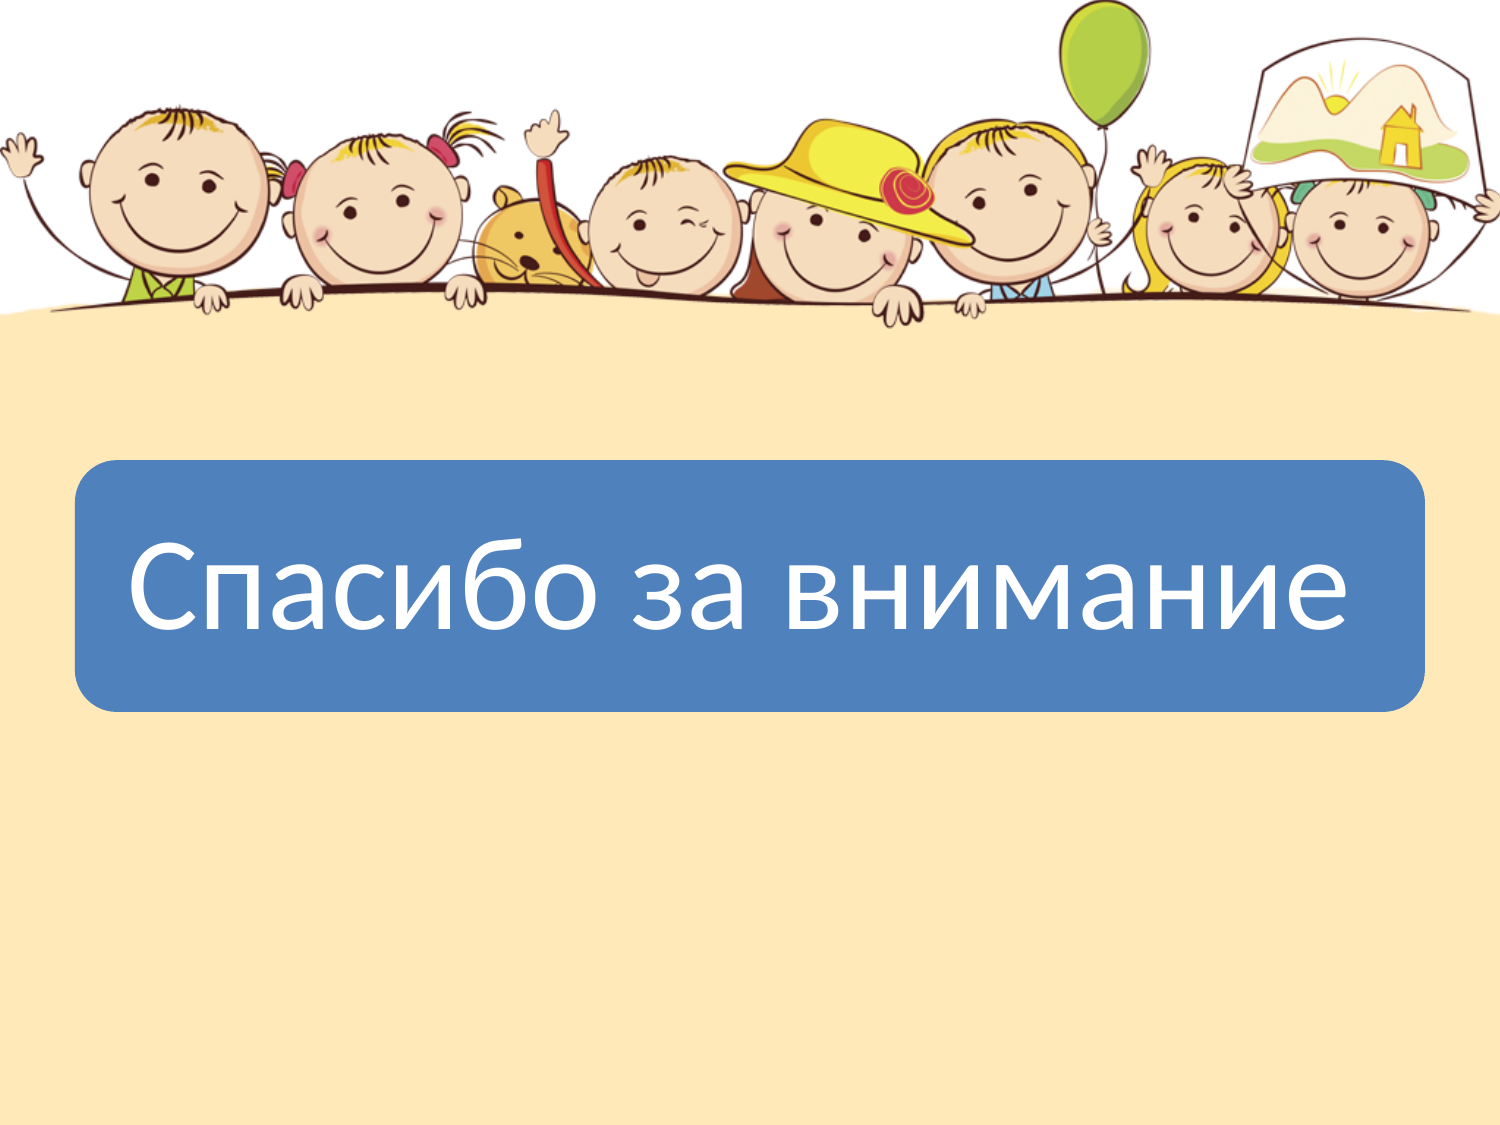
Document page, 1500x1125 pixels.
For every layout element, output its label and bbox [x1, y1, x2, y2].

text_box [74, 432, 1426, 740]
picture [0, 0, 1500, 1125]
